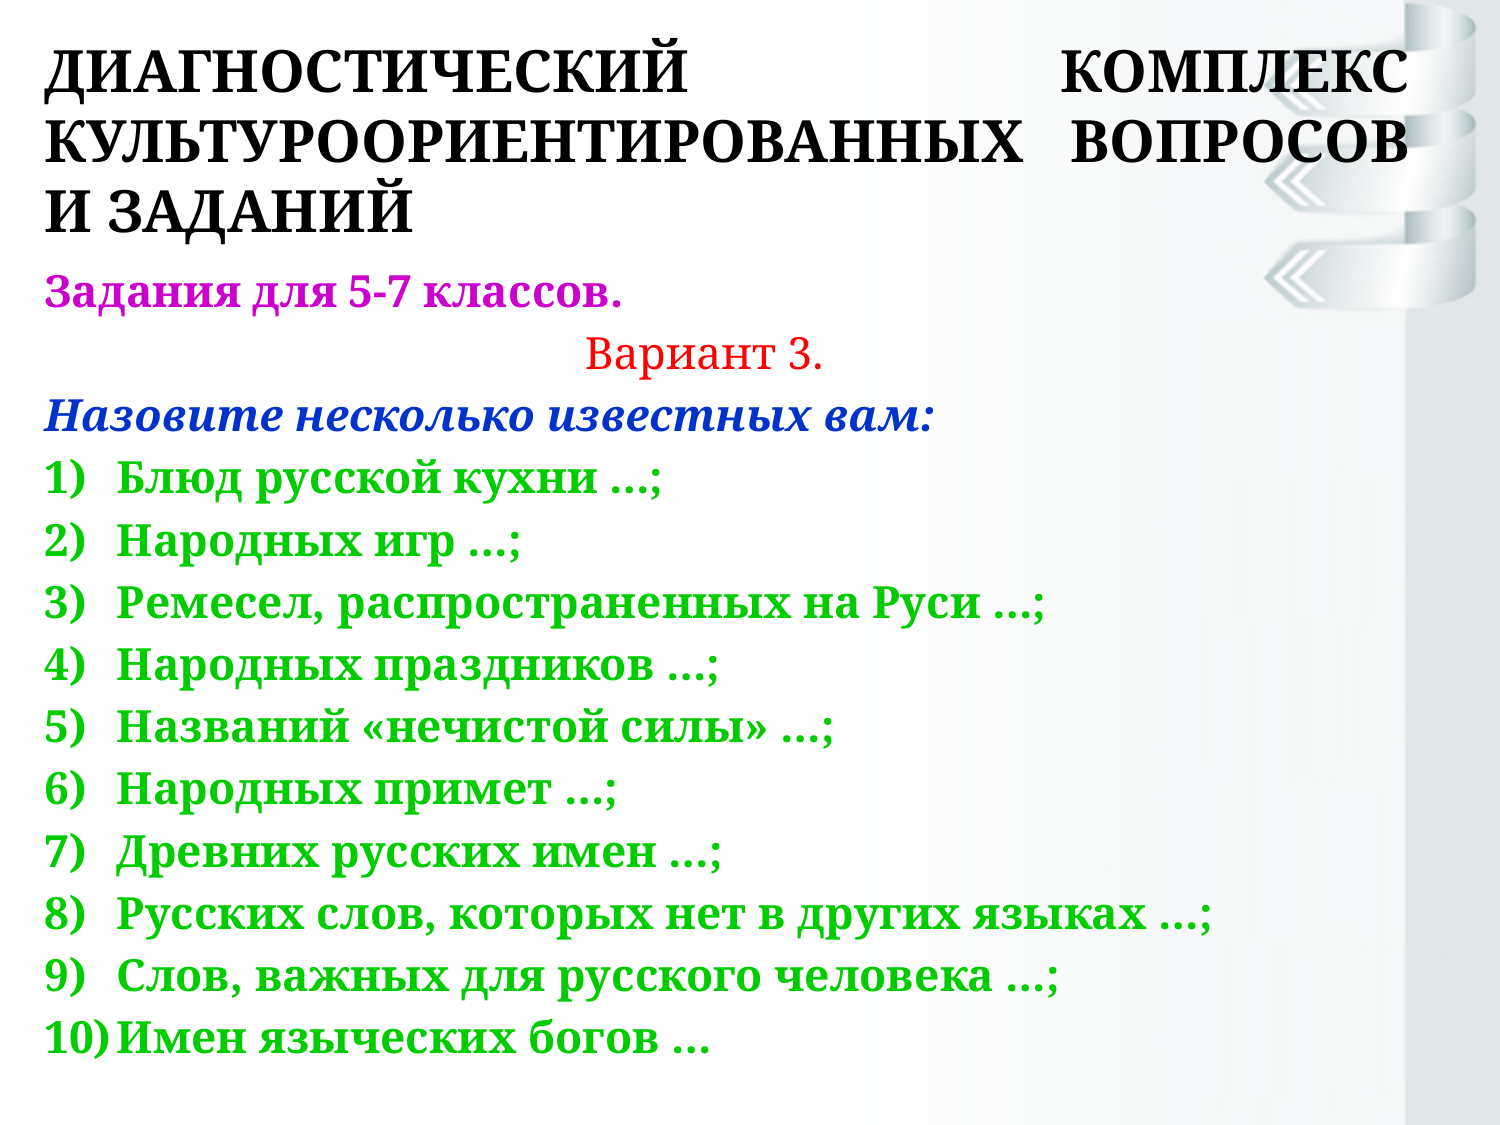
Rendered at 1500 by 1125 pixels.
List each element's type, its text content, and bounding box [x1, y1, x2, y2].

list Задания для 5-7 классов. Вариант 3. Назовите несколько известных вам: Блюд русской кухни …; Народных игр …; Ремесел, распространенных на Руси …; Народных праздников …; Названий «нечистой силы» …; Народных примет …; Древних русских имен …; Русских слов, которых нет в других языках …; Слов, важных для русского человека …; Имен языческих богов … [29, 255, 1380, 1071]
title Диагностический комплекс культуроориентированных вопросов и заданий [29, 45, 1425, 233]
